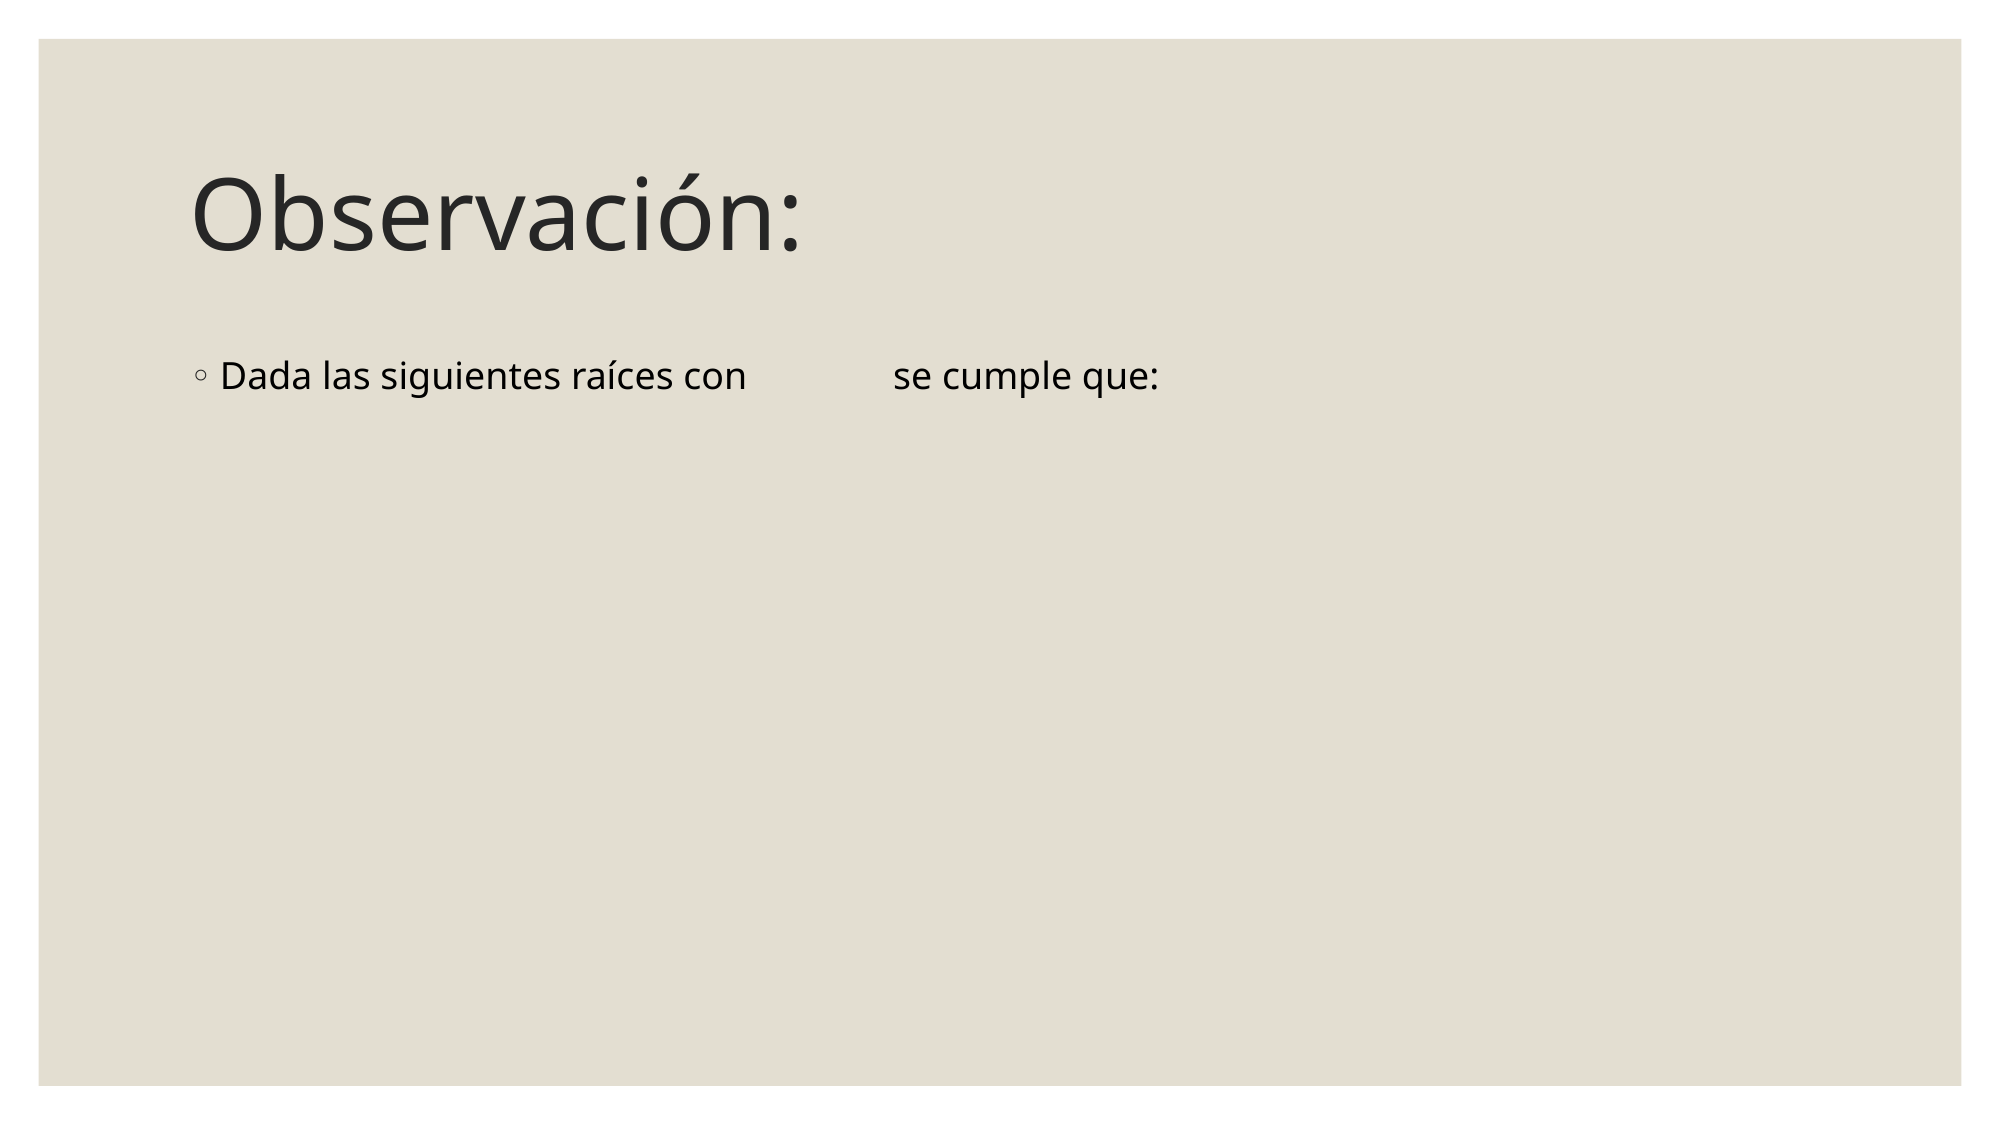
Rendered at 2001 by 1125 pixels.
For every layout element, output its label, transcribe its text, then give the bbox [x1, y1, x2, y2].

list Dada las siguientes raíces con se cumple que: [174, 345, 1825, 990]
title Observación: [174, 105, 1825, 331]
